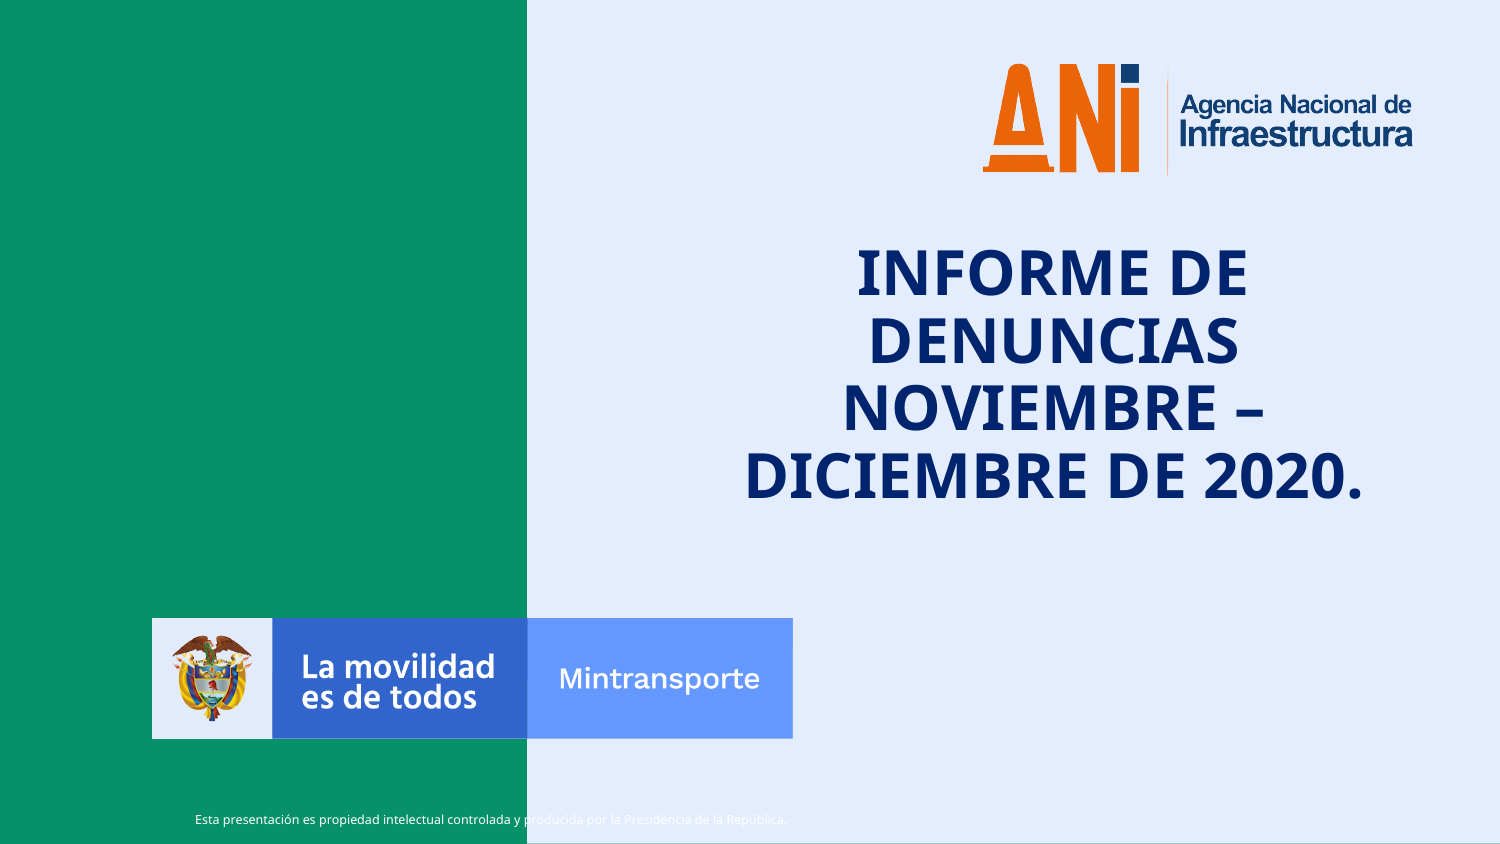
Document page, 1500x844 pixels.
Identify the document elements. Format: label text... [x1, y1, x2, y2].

picture [152, 618, 793, 739]
picture [983, 56, 1413, 180]
list INFORME DE DENUNCIAS NOVIEMBRE – DICIEMBRE DE 2020. [654, 236, 1438, 482]
